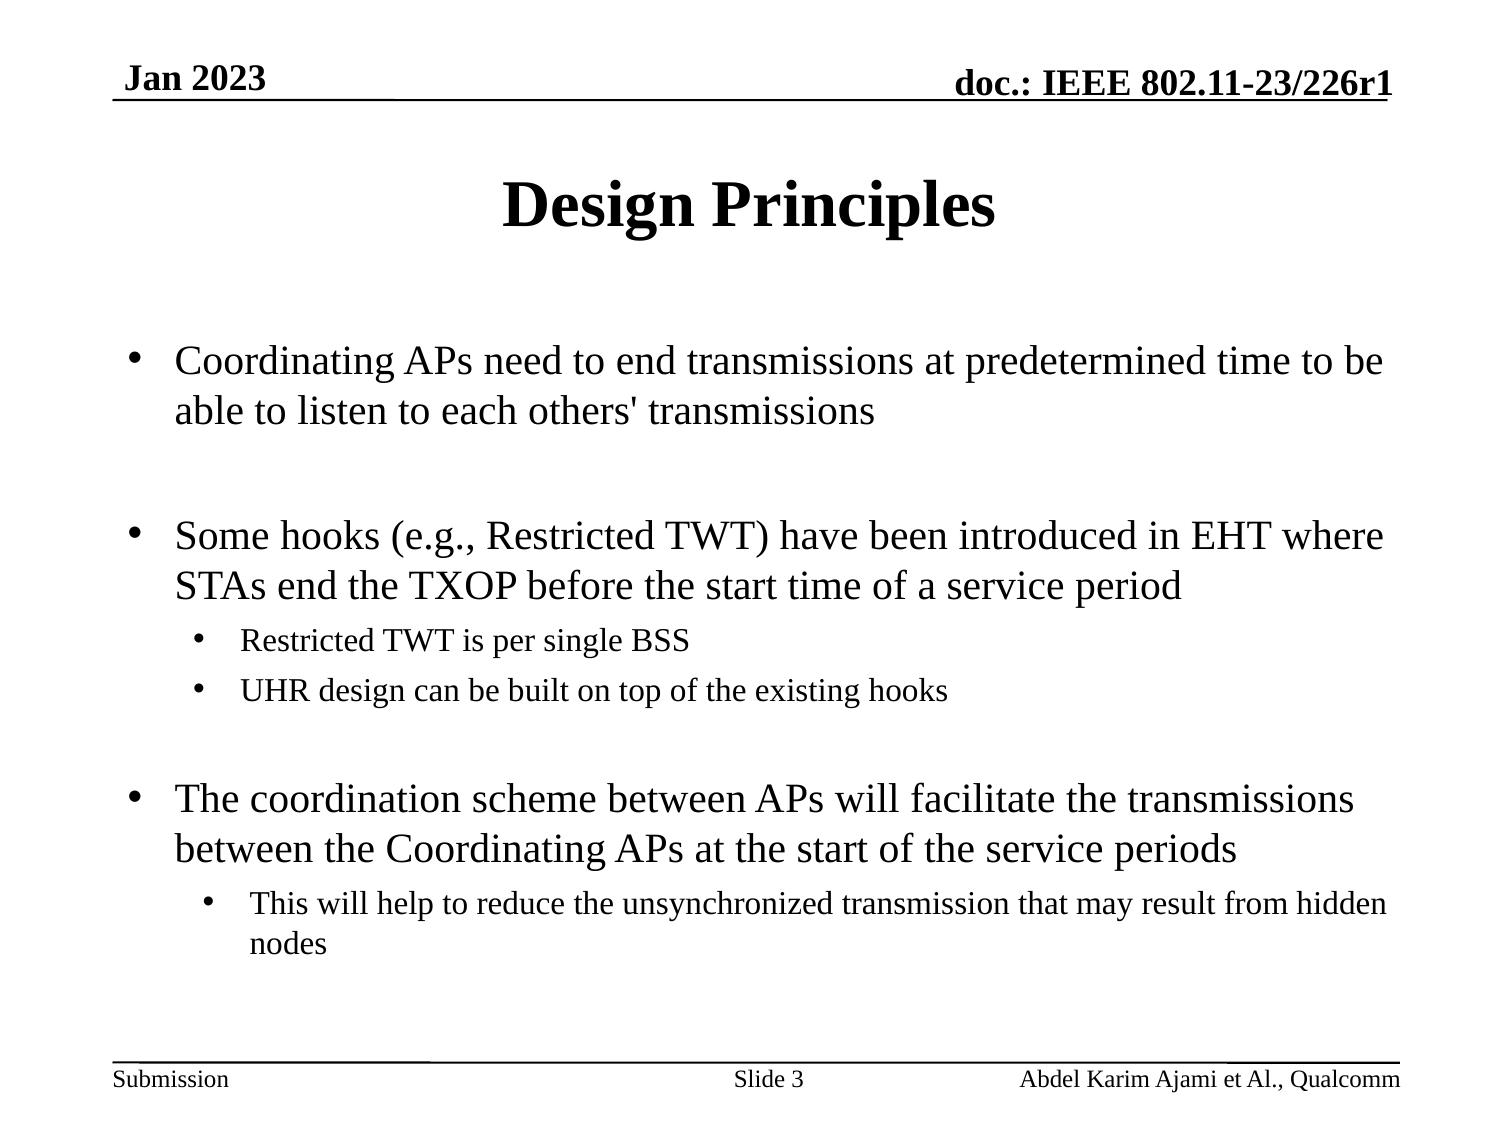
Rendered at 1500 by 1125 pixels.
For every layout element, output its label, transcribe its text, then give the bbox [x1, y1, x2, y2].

list Coordinating APs need to end transmissions at predetermined time to be able to listen to each others' transmissions Some hooks (e.g., Restricted TWT) have been introduced in EHT where STAs end the TXOP before the start time of a service period Restricted TWT is per single BSS UHR design can be built on top of the existing hooks The coordination scheme between APs will facilitate the transmissions between the Coordinating APs at the start of the service periods This will help to reduce the unsynchronized transmission that may result from hidden nodes [112, 324, 1460, 930]
slide_number Slide 3 [712, 1061, 826, 1123]
title Design Principles [112, 112, 1388, 288]
footer Abdel Karim Ajami et Al., Qualcomm [878, 1061, 1402, 1093]
